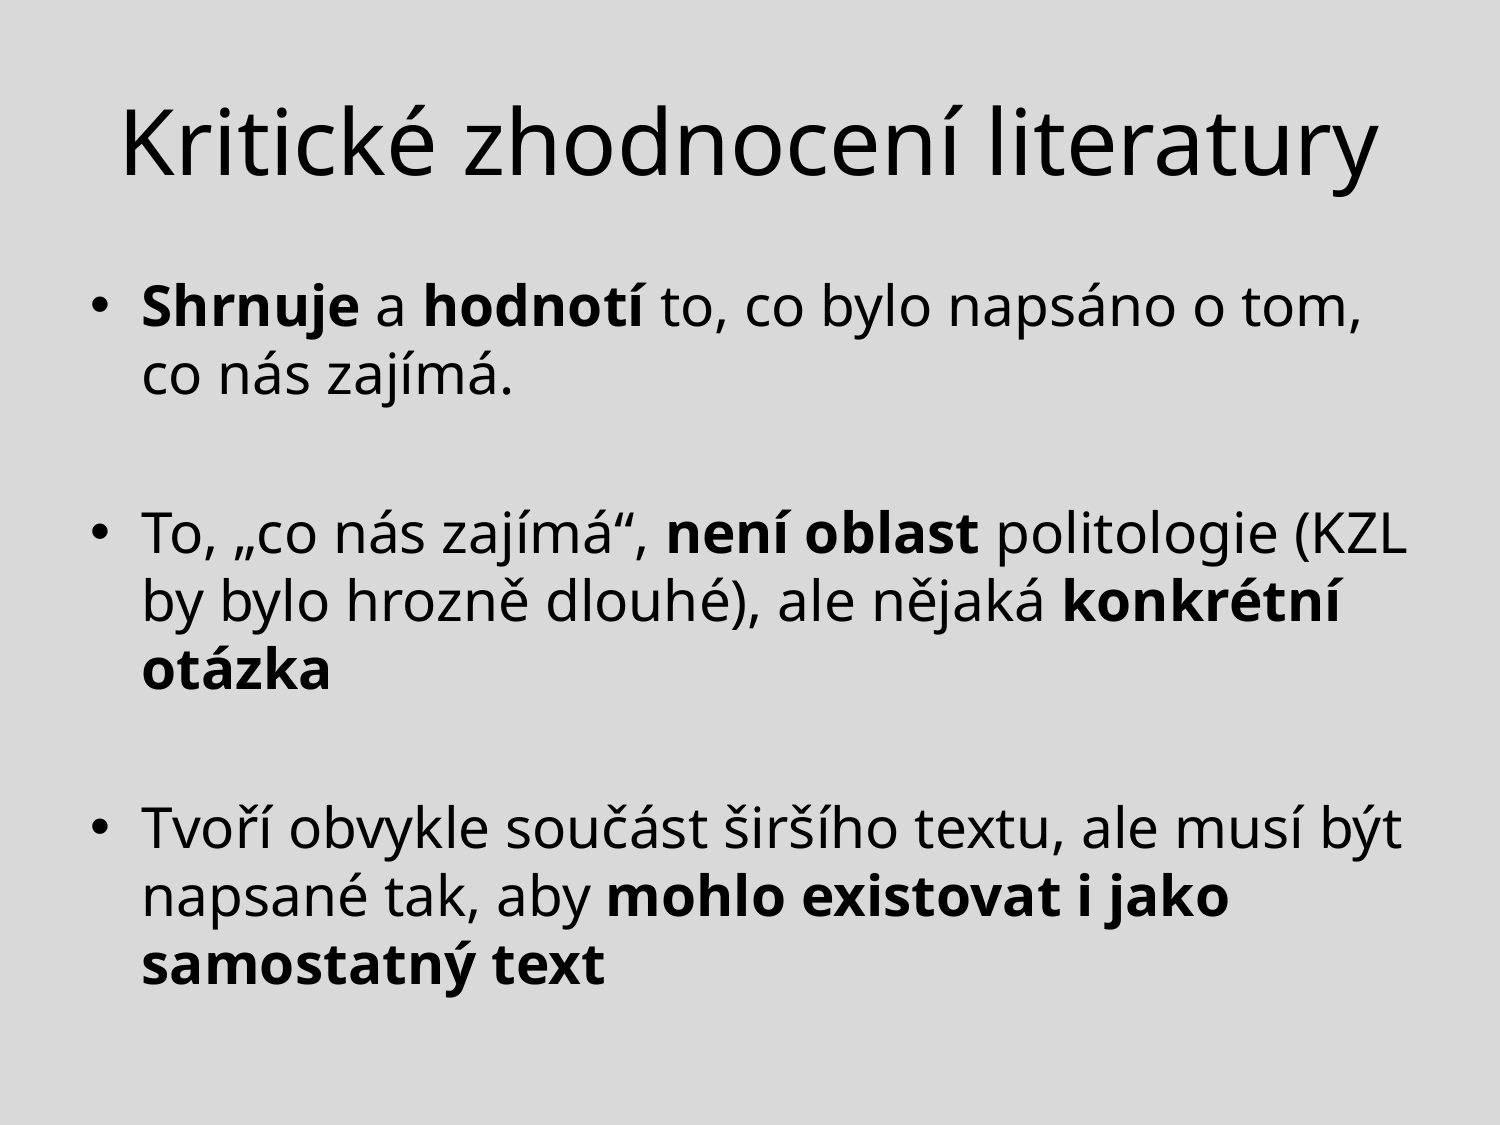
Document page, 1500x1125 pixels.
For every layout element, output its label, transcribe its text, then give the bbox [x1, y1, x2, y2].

title Kritické zhodnocení literatury [75, 45, 1425, 233]
list Shrnuje a hodnotí to, co bylo napsáno o tom, co nás zajímá. To, „co nás zajímá“, není oblast politologie (KZL by bylo hrozně dlouhé), ale nějaká konkrétní otázka Tvoří obvykle součást širšího textu, ale musí být napsané tak, aby mohlo existovat i jako samostatný text [75, 262, 1425, 1005]
